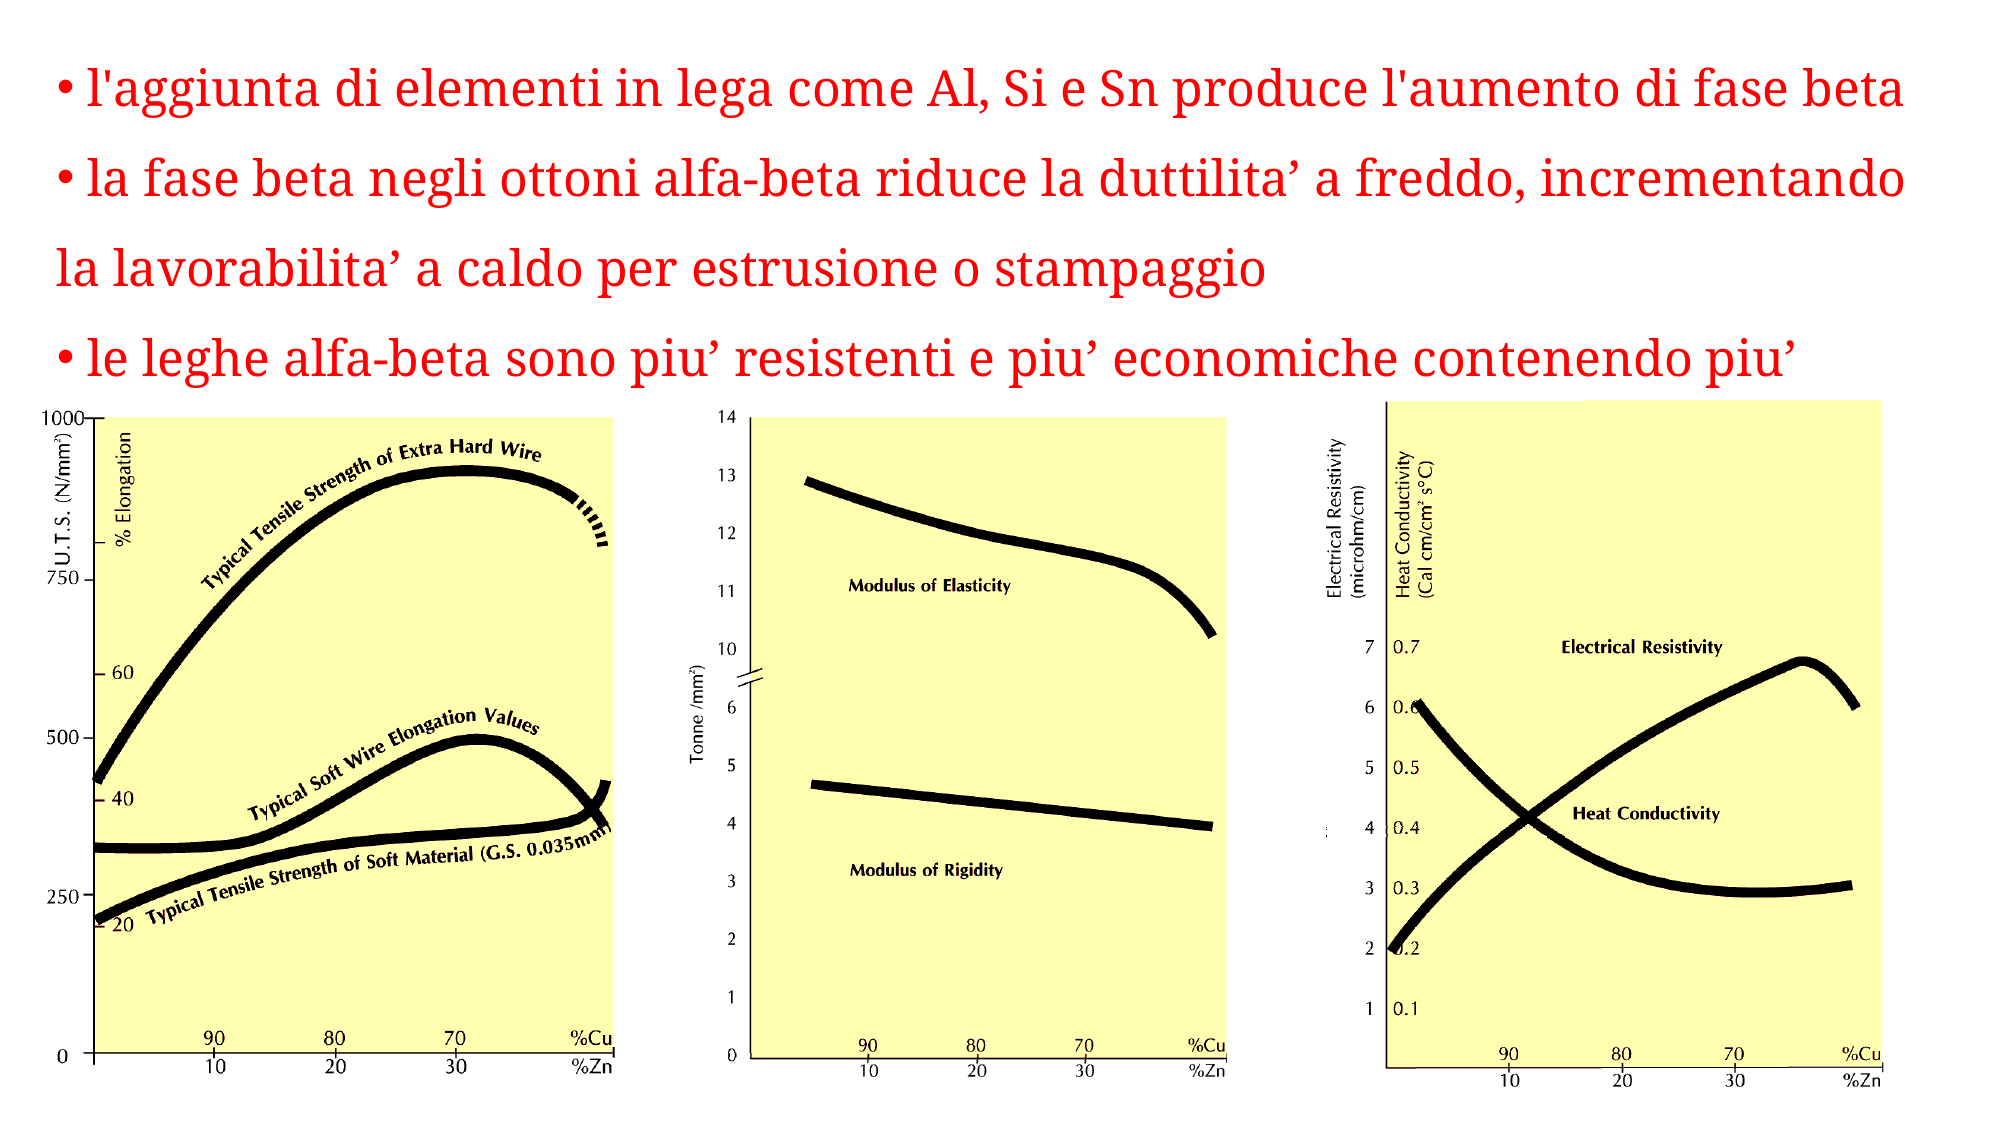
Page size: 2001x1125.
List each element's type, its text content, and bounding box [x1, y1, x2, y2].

text_box l'aggiunta di elementi in lega come Al, Si e Sn produce l'aumento di fase beta la fase beta negli ottoni alfa-beta riduce la duttilita’ a freddo, incrementando la lavorabilita’ a caldo per estrusione o stampaggio le leghe alfa-beta sono piu’ resistenti e piu’ economiche contenendo piu’ zinco [42, 18, 1932, 484]
picture [42, 397, 631, 1106]
picture [682, 410, 1227, 1077]
picture [1326, 400, 1892, 1087]
